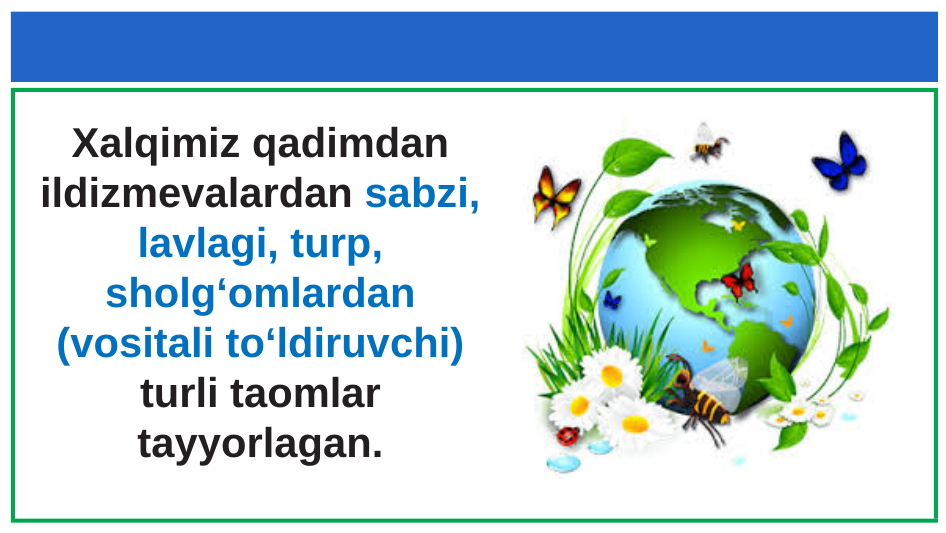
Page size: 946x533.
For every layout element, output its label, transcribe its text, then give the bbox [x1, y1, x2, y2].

picture [522, 115, 896, 479]
list Xalqimiz qadimdan ildizmevalardan sabzi, lavlagi, turp, sholg‘omlardan (vositali to‘ldiruvchi) turli taomlar tayyorlagan. [35, 116, 486, 492]
